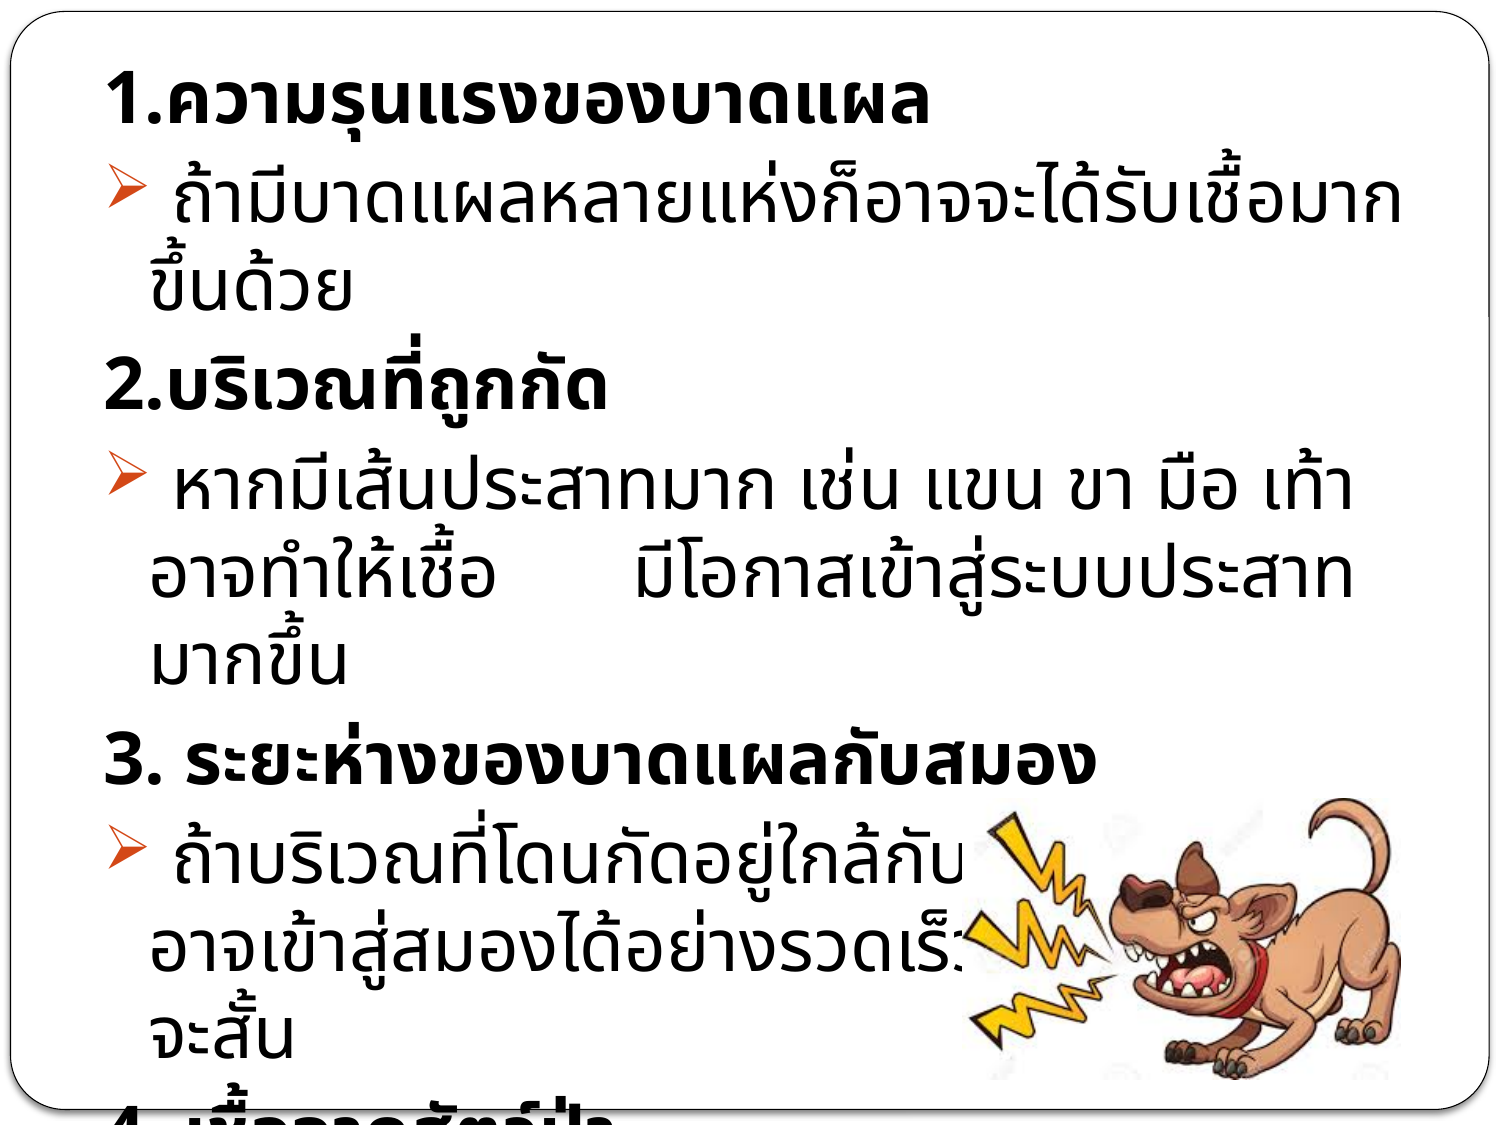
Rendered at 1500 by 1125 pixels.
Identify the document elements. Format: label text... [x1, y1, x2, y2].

list 1.ความรุนแรงของบาดแผล ถ้ามีบาดแผลหลายแห่งก็อาจจะได้รับเชื้อมากขึ้นด้วย 2.บริเวณที่ถูกกัด หากมีเส้นประสาทมาก เช่น แขน ขา มือ เท้า อาจทำให้เชื้อ มีโอกาสเข้าสู่ระบบประสาทมากขึ้น 3. ระยะห่างของบาดแผลกับสมอง ถ้าบริเวณที่โดนกัดอยู่ใกล้กับสมองมากเชื้อก็อาจเข้าสู่สมองได้อย่างรวดเร็ว ระยะฟักตัวก็จะสั้น 4. เชื้อจากสัตว์ป่า อันตรายกว่าสัตว์เลี้ยงทั่วไป [88, 42, 1425, 1047]
picture [962, 798, 1401, 1081]
